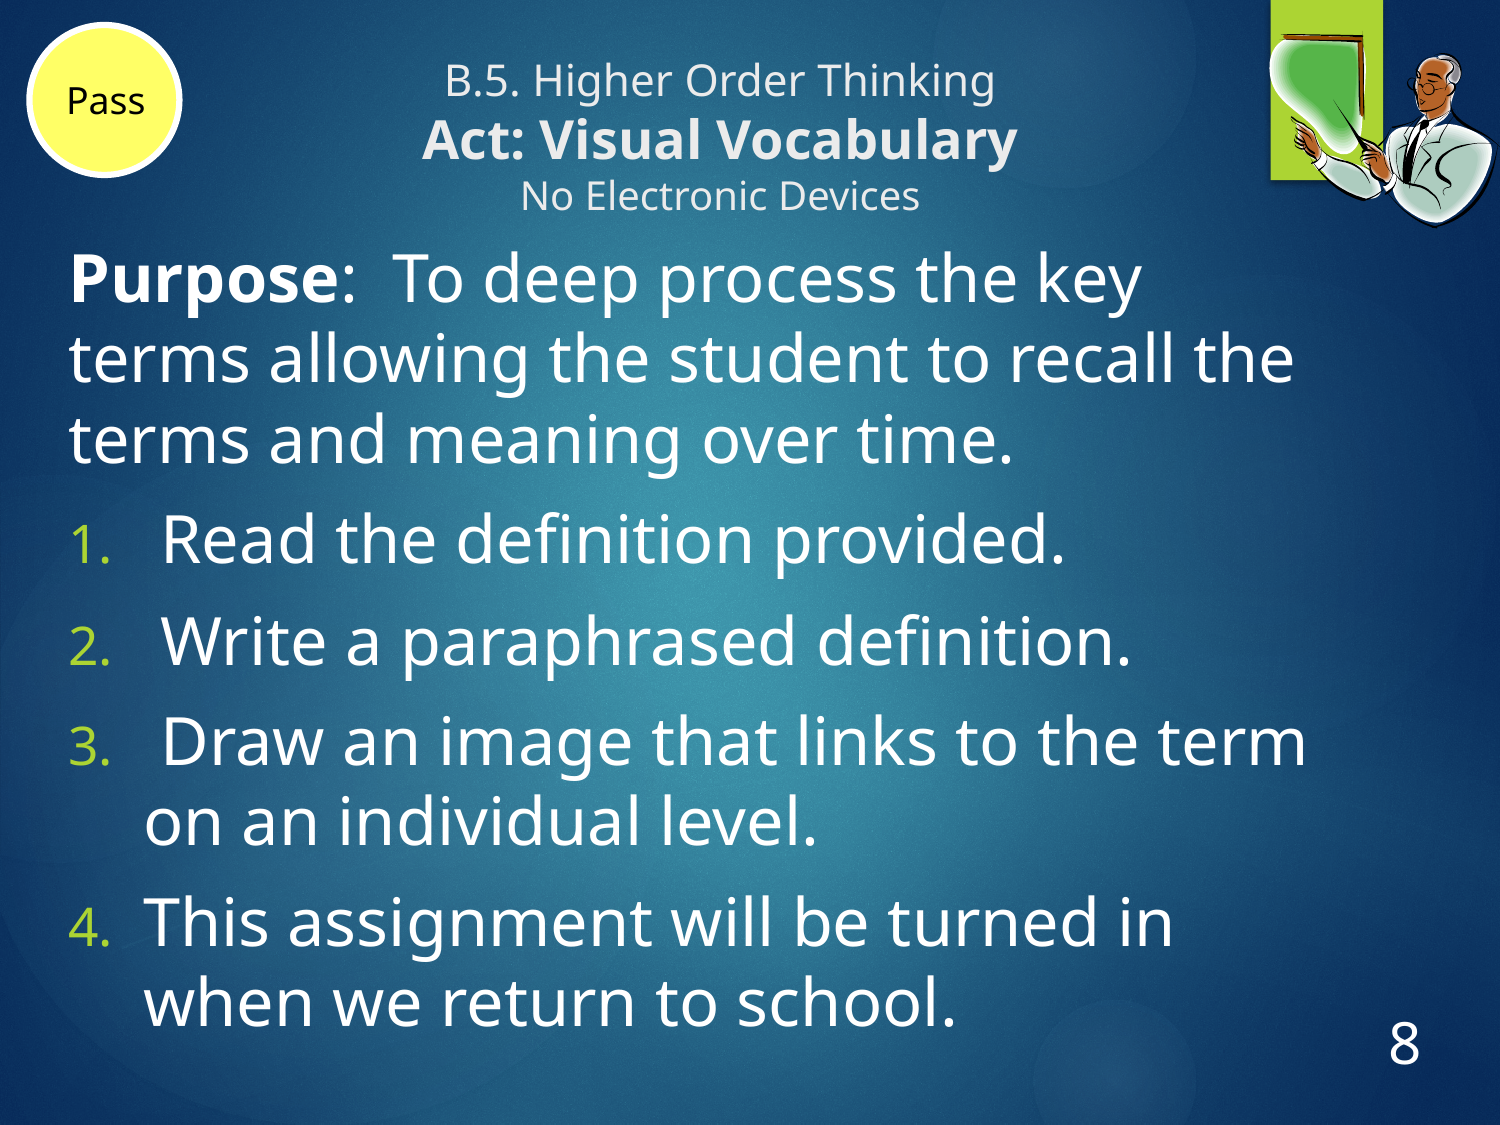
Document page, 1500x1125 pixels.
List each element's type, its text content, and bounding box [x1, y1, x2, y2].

title B.5. Higher Order Thinking Act: Visual Vocabulary No Electronic Devices [183, 45, 1258, 226]
text_box Pass [29, 24, 180, 175]
picture [1268, 30, 1500, 229]
slide_number 8 [1334, 983, 1476, 1094]
list Purpose: To deep process the key terms allowing the student to recall the terms and meaning over time. Read the definition provided. Write a paraphrased definition. Draw an image that links to the term on an individual level. This assignment will be turned in when we return to school. [53, 228, 1359, 1077]
